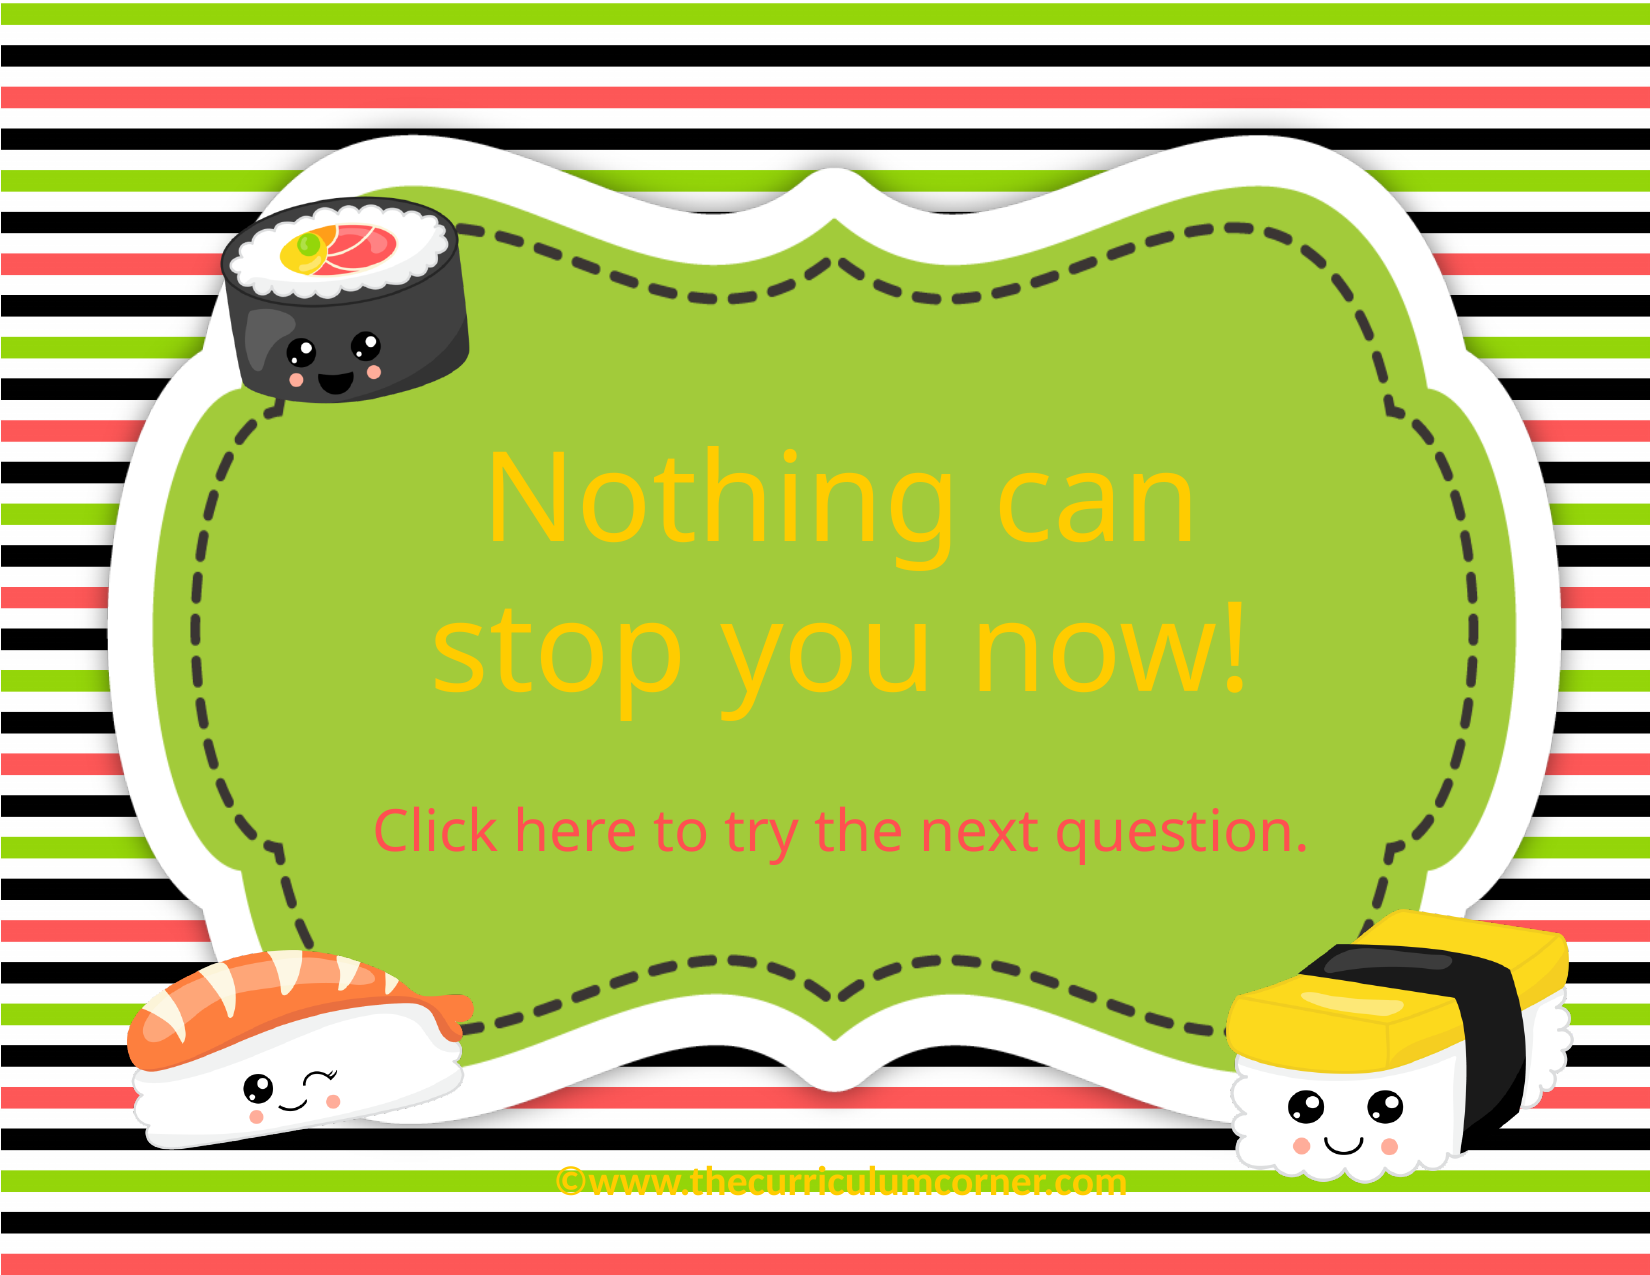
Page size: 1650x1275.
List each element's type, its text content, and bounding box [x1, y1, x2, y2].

text_box ©www.thecurriculumcorner.com [538, 1177, 1144, 1212]
picture [0, 0, 1650, 1275]
